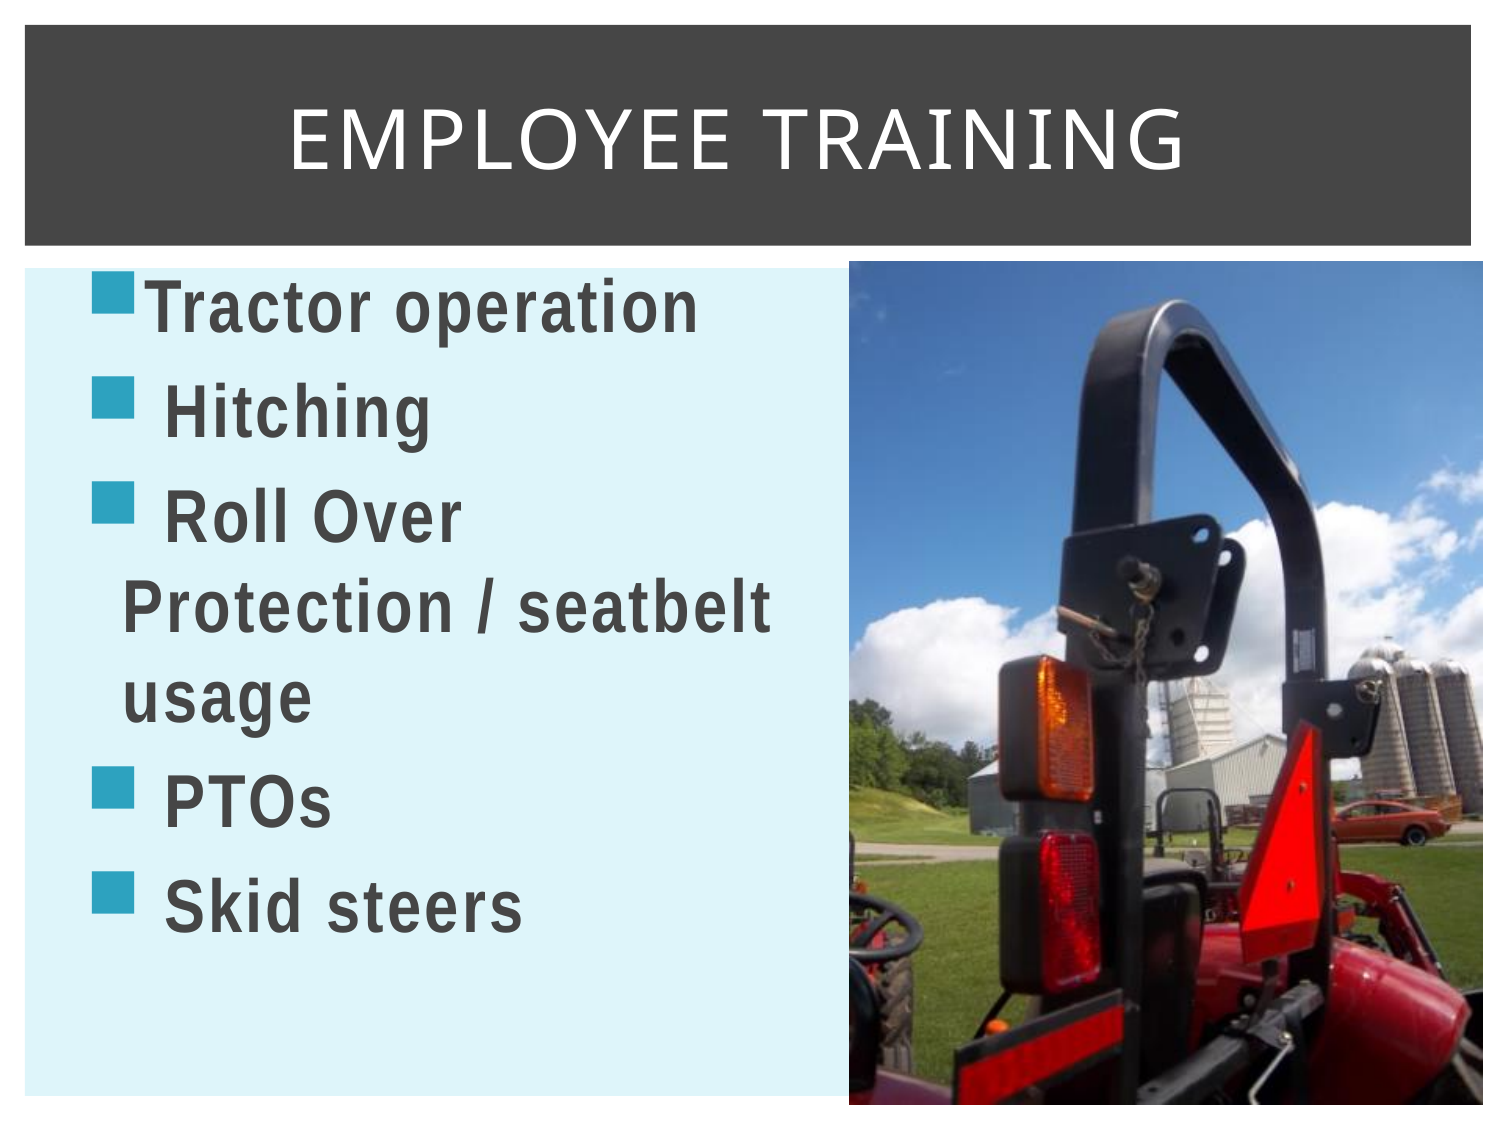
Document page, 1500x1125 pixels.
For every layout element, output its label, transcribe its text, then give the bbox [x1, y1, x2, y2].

picture [849, 260, 1483, 1105]
title Employee training [62, 50, 1438, 223]
list Tractor operation Hitching Roll Over Protection / seatbelt usage PTOs Skid steers [62, 249, 863, 1093]
